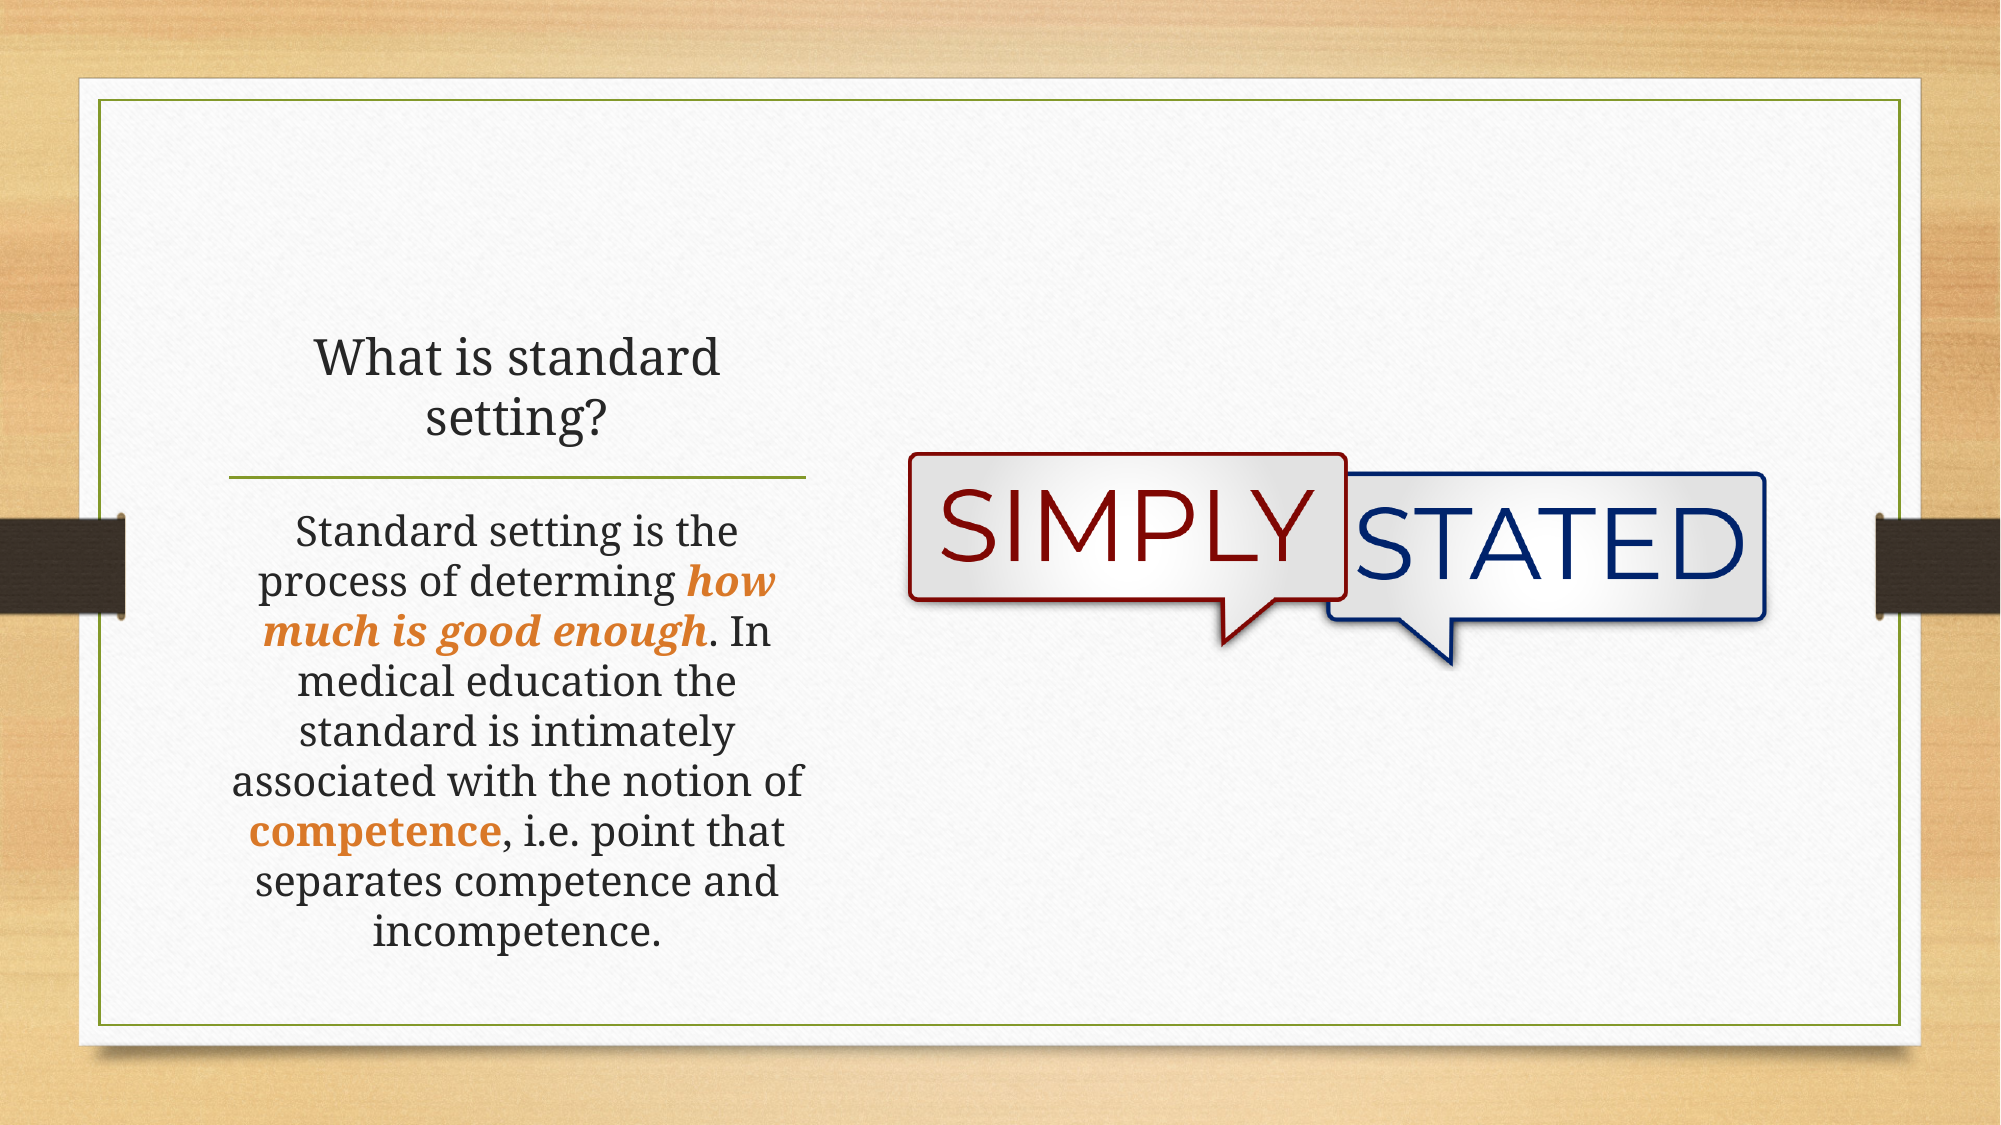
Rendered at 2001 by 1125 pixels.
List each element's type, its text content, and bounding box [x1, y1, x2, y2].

title What is standard setting? [212, 227, 823, 453]
picture [0, 0, 2001, 1125]
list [888, 450, 1787, 675]
list Standard setting is the process of determing how much is good enough. In medical education the standard is intimately associated with the notion of competence, i.e. point that separates competence and incompetence. [212, 497, 823, 898]
